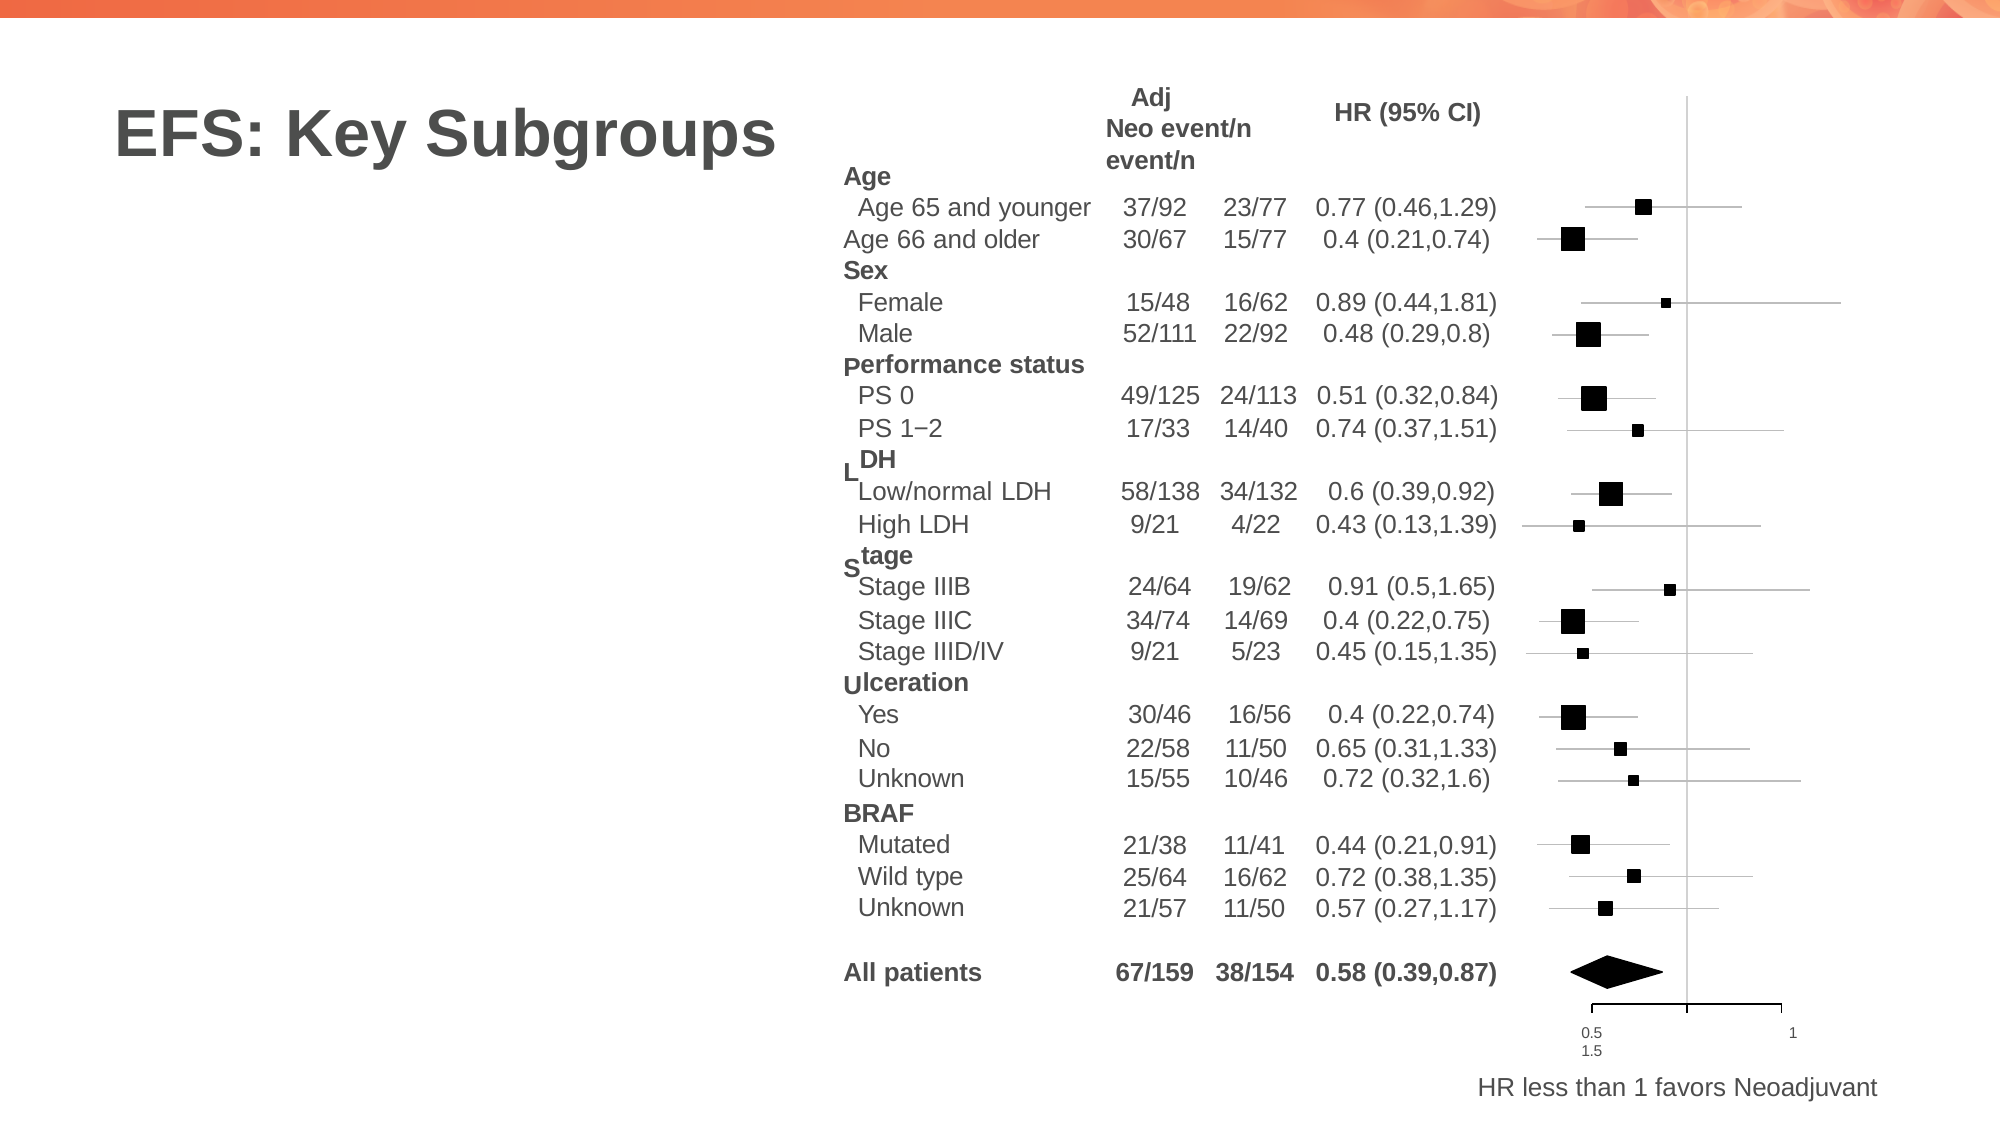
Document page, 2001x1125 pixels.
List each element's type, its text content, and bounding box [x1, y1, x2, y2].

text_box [1521, 95, 1841, 1014]
table_cell Unknown [853, 765, 1086, 795]
table_cell 14/69 [1206, 606, 1306, 637]
text_box 37/92 30/67 [1120, 188, 1191, 254]
table_cell erformance status PS 0 49/125 24/113 0.51 (0.32,0.84) [853, 350, 1507, 415]
table_header 0.89 (0.44,1.81) [1306, 288, 1507, 319]
table_cell 15/55 [1086, 765, 1206, 795]
text_box Adj Neo event/n event/n [1103, 77, 1300, 175]
table_cell High LDH [853, 510, 1086, 541]
title EFS: Key Subgroups [99, 32, 1863, 228]
table_cell 22/58 [1086, 733, 1206, 765]
text_box 0.44 (0.21,0.91) 0.72 (0.38,1.35) 0.57 (0.27,1.17) [1313, 825, 1504, 923]
table_cell Stage IIID/IV [853, 637, 1086, 668]
table_cell 11/50 [1206, 733, 1306, 765]
table_cell DH Low/normal LDH 58/138 34/132 0.6 (0.39,0.92) [853, 445, 1507, 510]
table_cell PS 1−2 [853, 415, 1086, 445]
table_cell 0.65 (0.31,1.33) [1306, 733, 1507, 765]
table_header 16/62 [1206, 288, 1306, 319]
table_cell 0.43 (0.13,1.39) [1306, 510, 1507, 541]
table_cell 10/46 [1206, 765, 1306, 795]
text_box HR (95% CI) [1332, 92, 1487, 127]
table_cell 9/21 [1086, 637, 1206, 668]
table_cell 9/21 [1086, 510, 1206, 541]
table_cell 0.72 (0.32,1.6) [1306, 765, 1507, 795]
table_cell lceration Yes 30/46 16/56 0.4 (0.22,0.74) [853, 668, 1507, 733]
table_cell 52/111 [1086, 319, 1206, 350]
text_box 0.77 (0.46,1.29) 0.4 (0.21,0.74) [1313, 188, 1504, 254]
text_box 38/154 [1213, 953, 1299, 987]
text_box 0.5 1 1.5 HR less than 1 favors Neoadjuvant [1475, 1015, 1887, 1102]
table_cell No [853, 733, 1086, 765]
table_cell 5/23 [1206, 637, 1306, 668]
text_box All patients [841, 953, 988, 987]
table_cell 4/22 [1206, 510, 1306, 541]
table_cell 0.48 (0.29,0.8) [1306, 319, 1507, 350]
table_header Female [853, 288, 1086, 319]
table_cell tage Stage IIIB 24/64 19/62 0.91 (0.5,1.65) [853, 541, 1507, 606]
text_box Age Age 65 and younger Age 66 and older Sex [841, 228, 1098, 285]
table_cell 0.74 (0.37,1.51) [1306, 415, 1507, 445]
text_box P L S [841, 347, 853, 583]
text_box 11/41 16/62 11/50 [1220, 825, 1292, 923]
text_box 21/38 25/64 21/57 [1120, 825, 1191, 923]
table_cell 14/40 [1206, 415, 1306, 445]
text_box U [841, 666, 853, 700]
table_cell Stage IIIC [853, 606, 1086, 637]
table_cell Male [853, 319, 1086, 350]
text_box BRAF Mutated Wild type Unknown [841, 793, 971, 923]
picture [0, 0, 2000, 18]
table_cell 0.45 (0.15,1.35) [1306, 637, 1507, 668]
table_cell 22/92 [1206, 319, 1306, 350]
text_box 0.58 (0.39,0.87) [1313, 953, 1504, 987]
text_box 67/159 [1113, 953, 1199, 987]
table_cell 0.4 (0.22,0.75) [1306, 606, 1507, 637]
text_box 23/77 15/77 [1220, 188, 1292, 254]
table_header 15/48 [1086, 288, 1206, 319]
table_cell 17/33 [1086, 415, 1206, 445]
table_cell 34/74 [1086, 606, 1206, 637]
